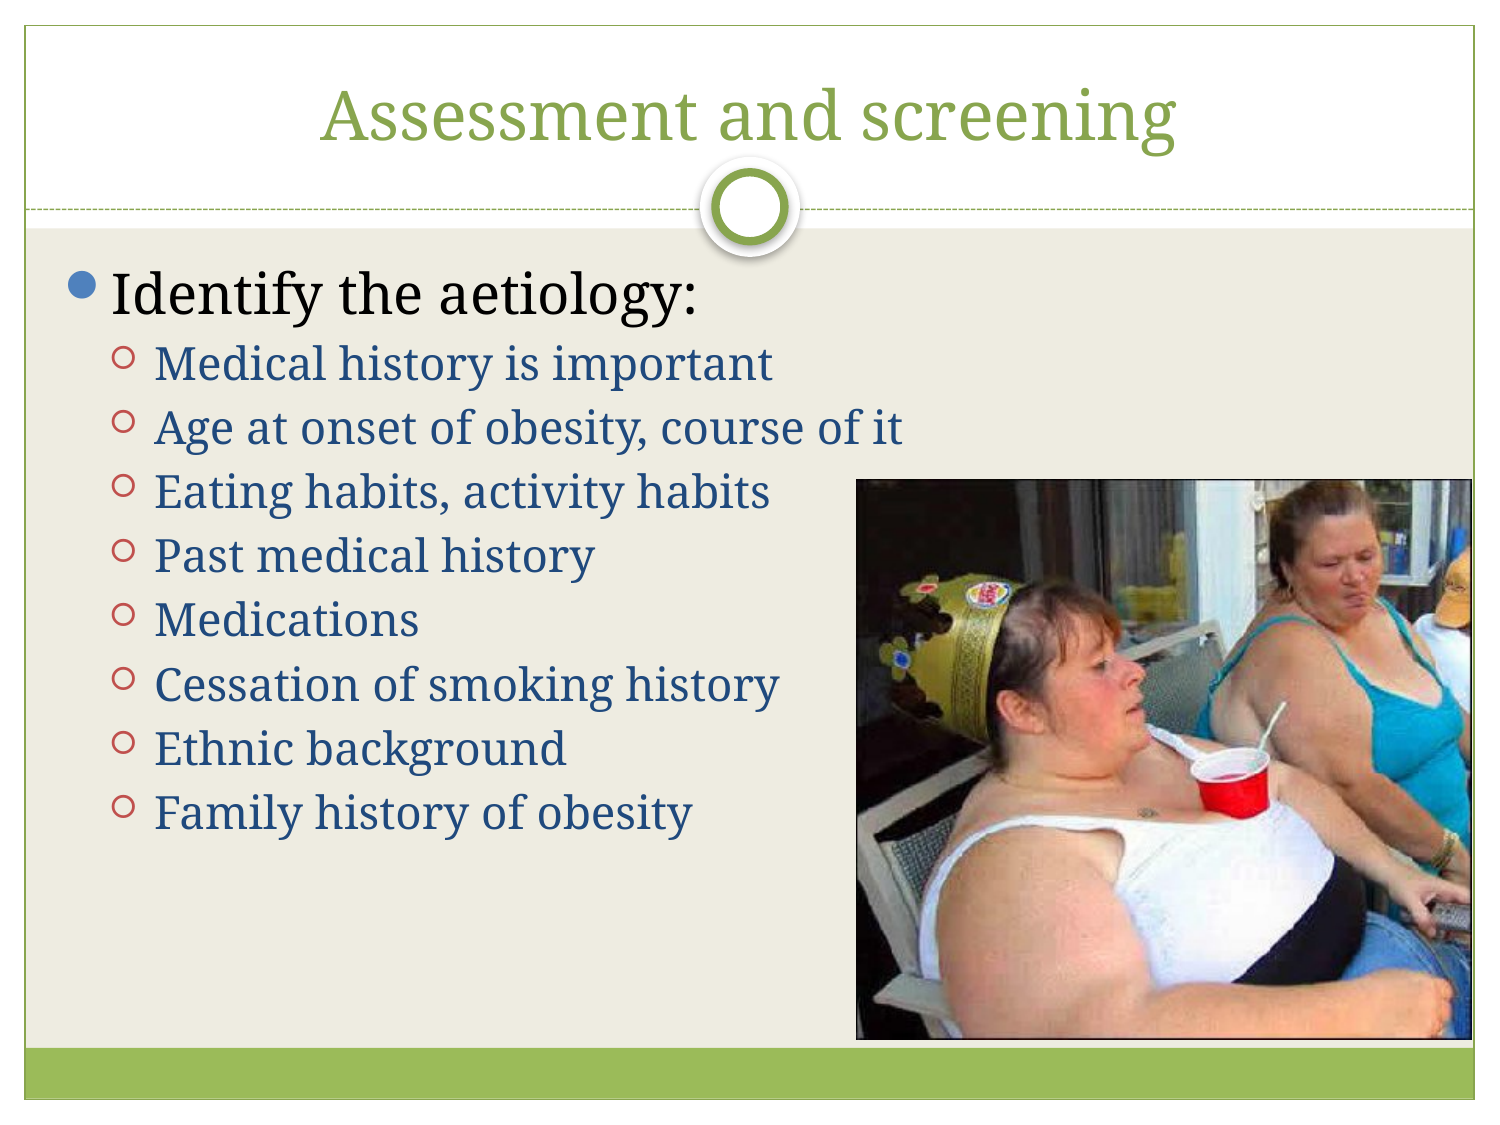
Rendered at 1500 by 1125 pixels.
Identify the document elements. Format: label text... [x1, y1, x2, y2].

list Identify the aetiology: Medical history is important Age at onset of obesity, course of it Eating habits, activity habits Past medical history Medications Cessation of smoking history Ethnic background Family history of obesity [49, 250, 1445, 1001]
title Assessment and screening [49, 37, 1450, 162]
picture [856, 479, 1473, 1040]
